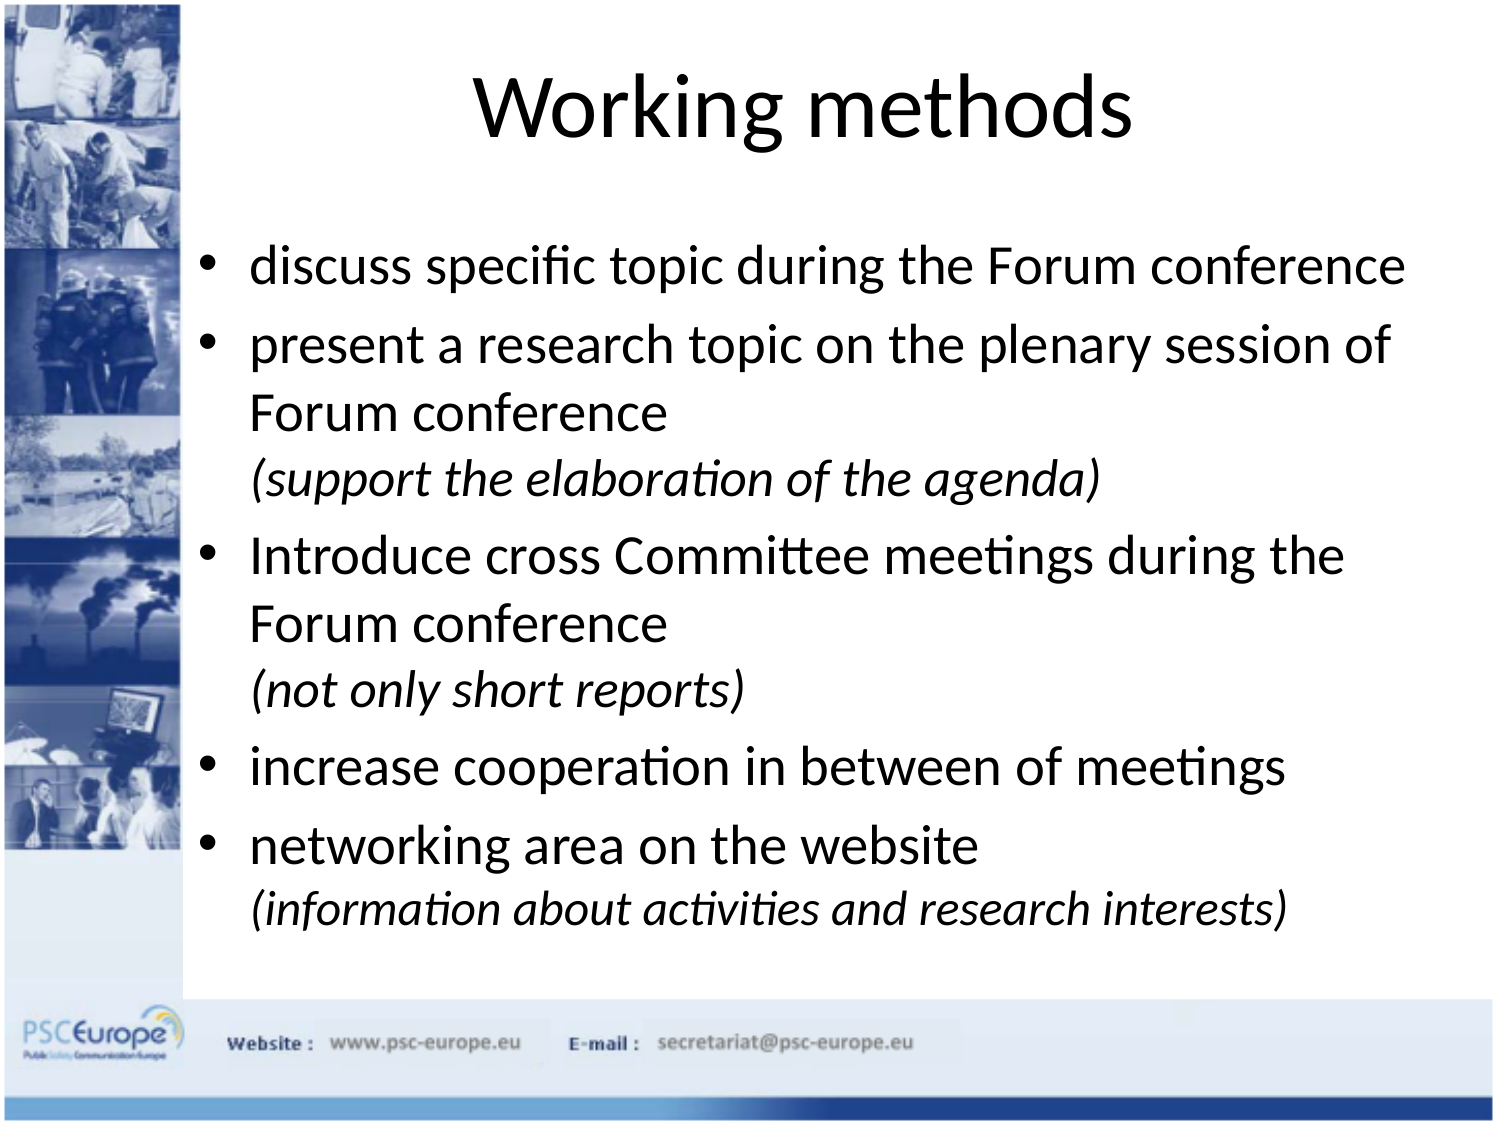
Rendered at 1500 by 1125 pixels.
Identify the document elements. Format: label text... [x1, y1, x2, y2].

title Working methods [183, 7, 1425, 195]
picture [3, 0, 1495, 1125]
list discuss specific topic during the Forum conference present a research topic on the plenary session of Forum conference (support the elaboration of the agenda) Introduce cross Committee meetings during the Forum conference (not only short reports) increase cooperation in between of meetings networking area on the website (information about activities and research interests) [183, 219, 1425, 963]
